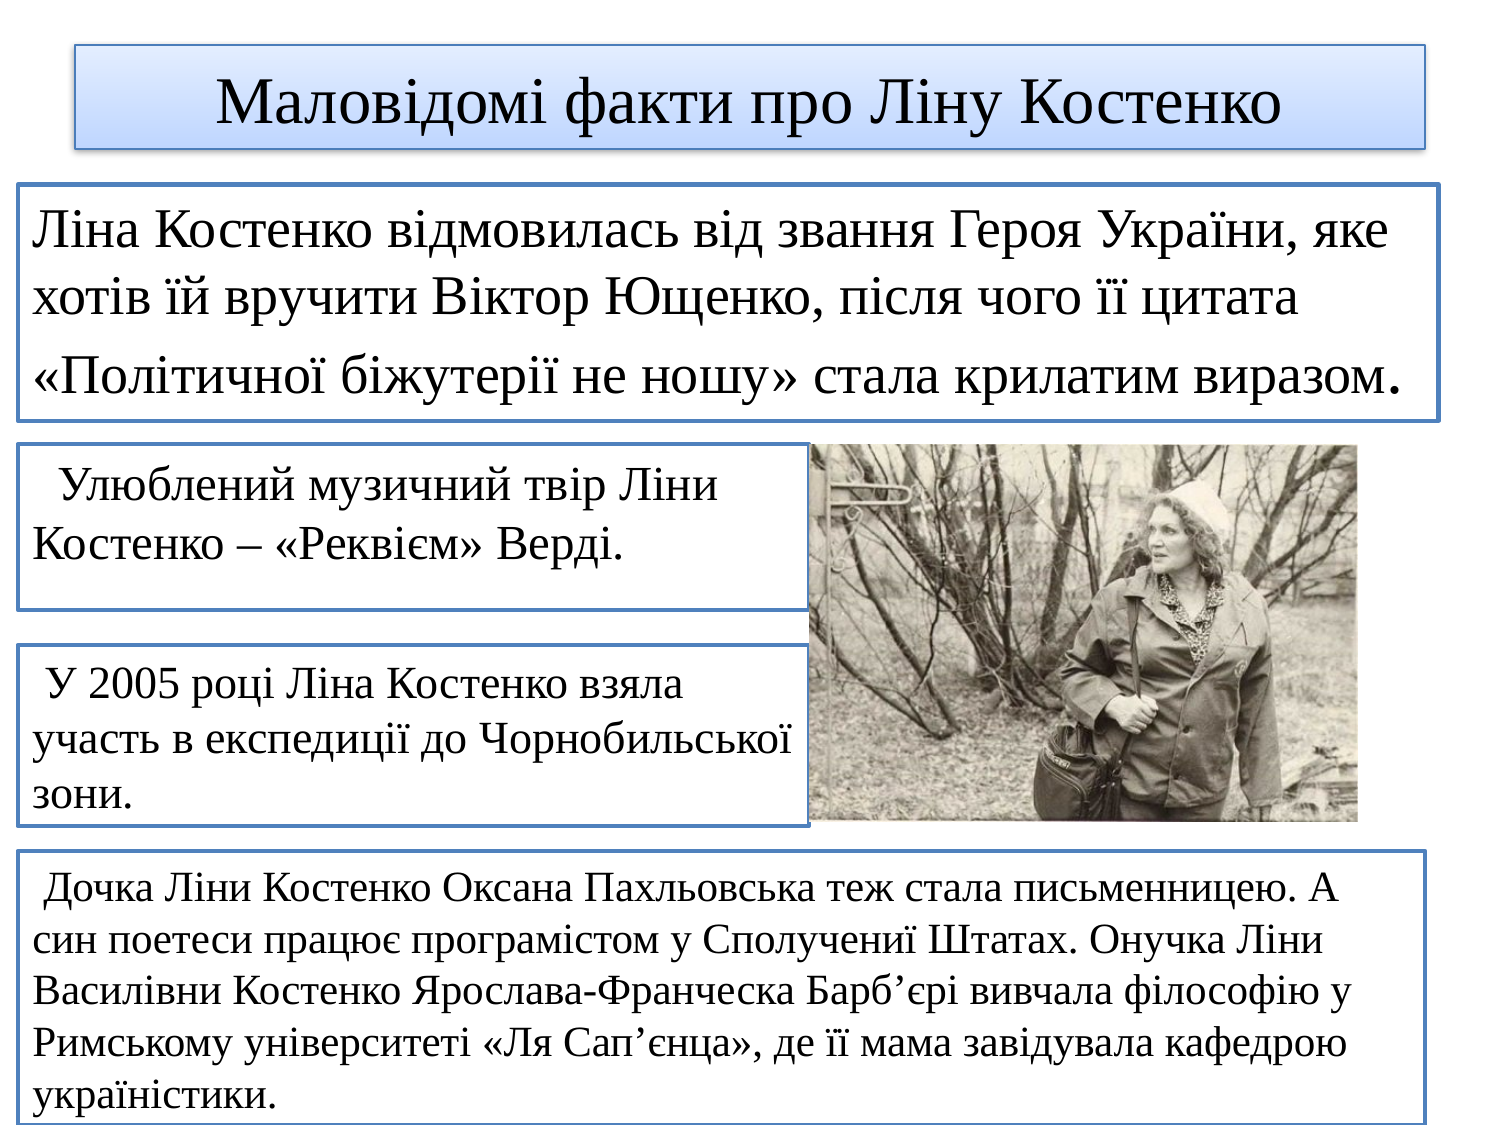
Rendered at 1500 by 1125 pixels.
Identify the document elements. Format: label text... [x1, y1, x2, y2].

text_box У 2005 році Ліна Костенко взяла участь в експедиції до Чорнобильської зони. [17, 645, 804, 826]
picture [808, 444, 1359, 823]
title Маловідомі факти про Ліну Костенко [75, 45, 1425, 149]
text_box Дочка Ліни Костенко Оксана Пахльовська теж стала письменницею. А син поетеси працює програмістом у Сполучениї Штатах. Онучка Ліни Василівни Костенко Ярослава-Франческа Барб’єрі вивчала філософію у Римському університеті «Ля Сап’єнца», де її мама завідувала кафедрою україністики. [17, 851, 1426, 1125]
list Ліна Костенко відмовилась від звання Героя України, яке хотів їй вручити Віктор Ющенко, після чого її цитата «Політичної біжутерії не ношу» стала крилатим виразом. [17, 184, 1439, 421]
text_box Улюблений музичний твір Ліни Костенко – «Реквієм» Верді. [17, 444, 806, 610]
